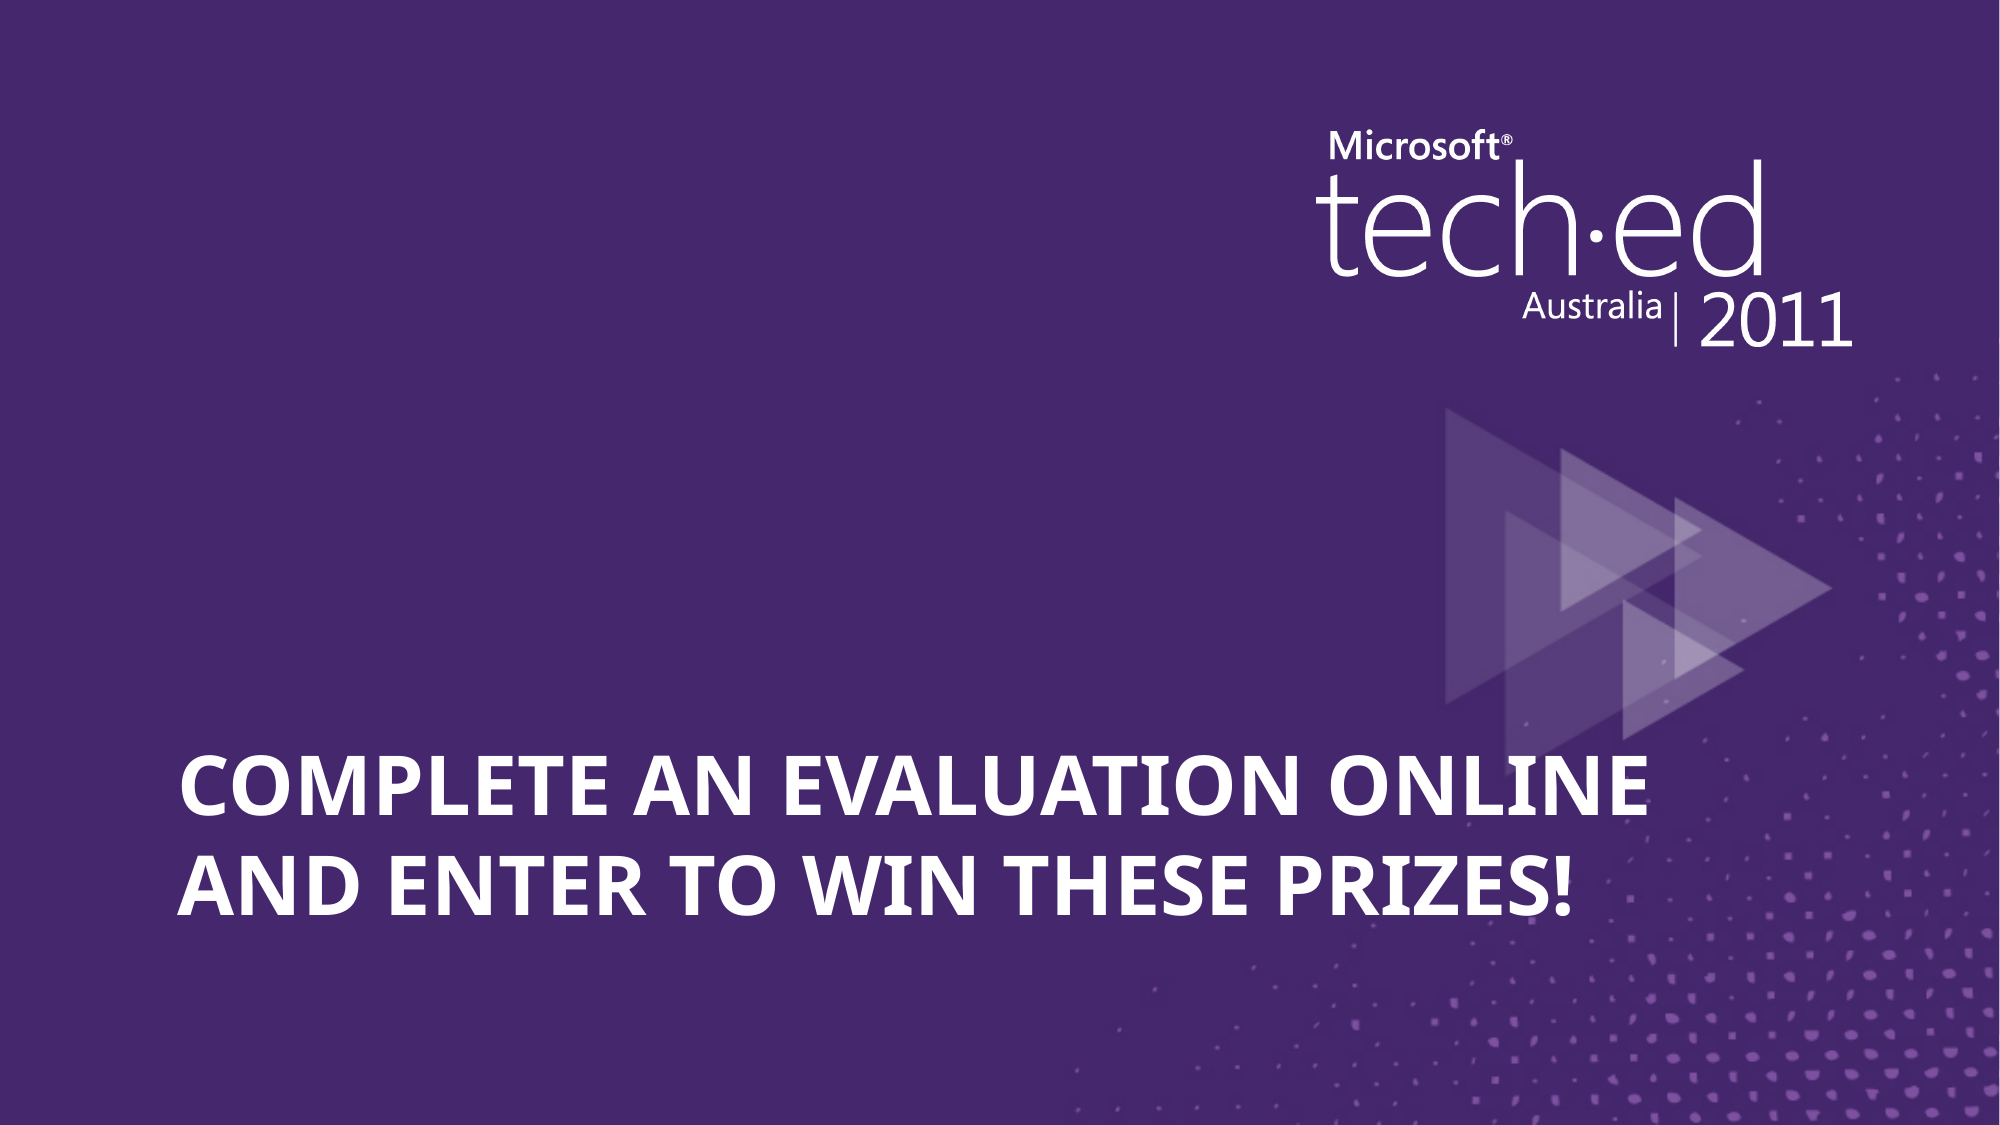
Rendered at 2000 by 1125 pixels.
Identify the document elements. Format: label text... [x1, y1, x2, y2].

title Complete an Evaluation online and enter to WIN these prizes! [157, 722, 1858, 947]
picture [0, 0, 2000, 1125]
